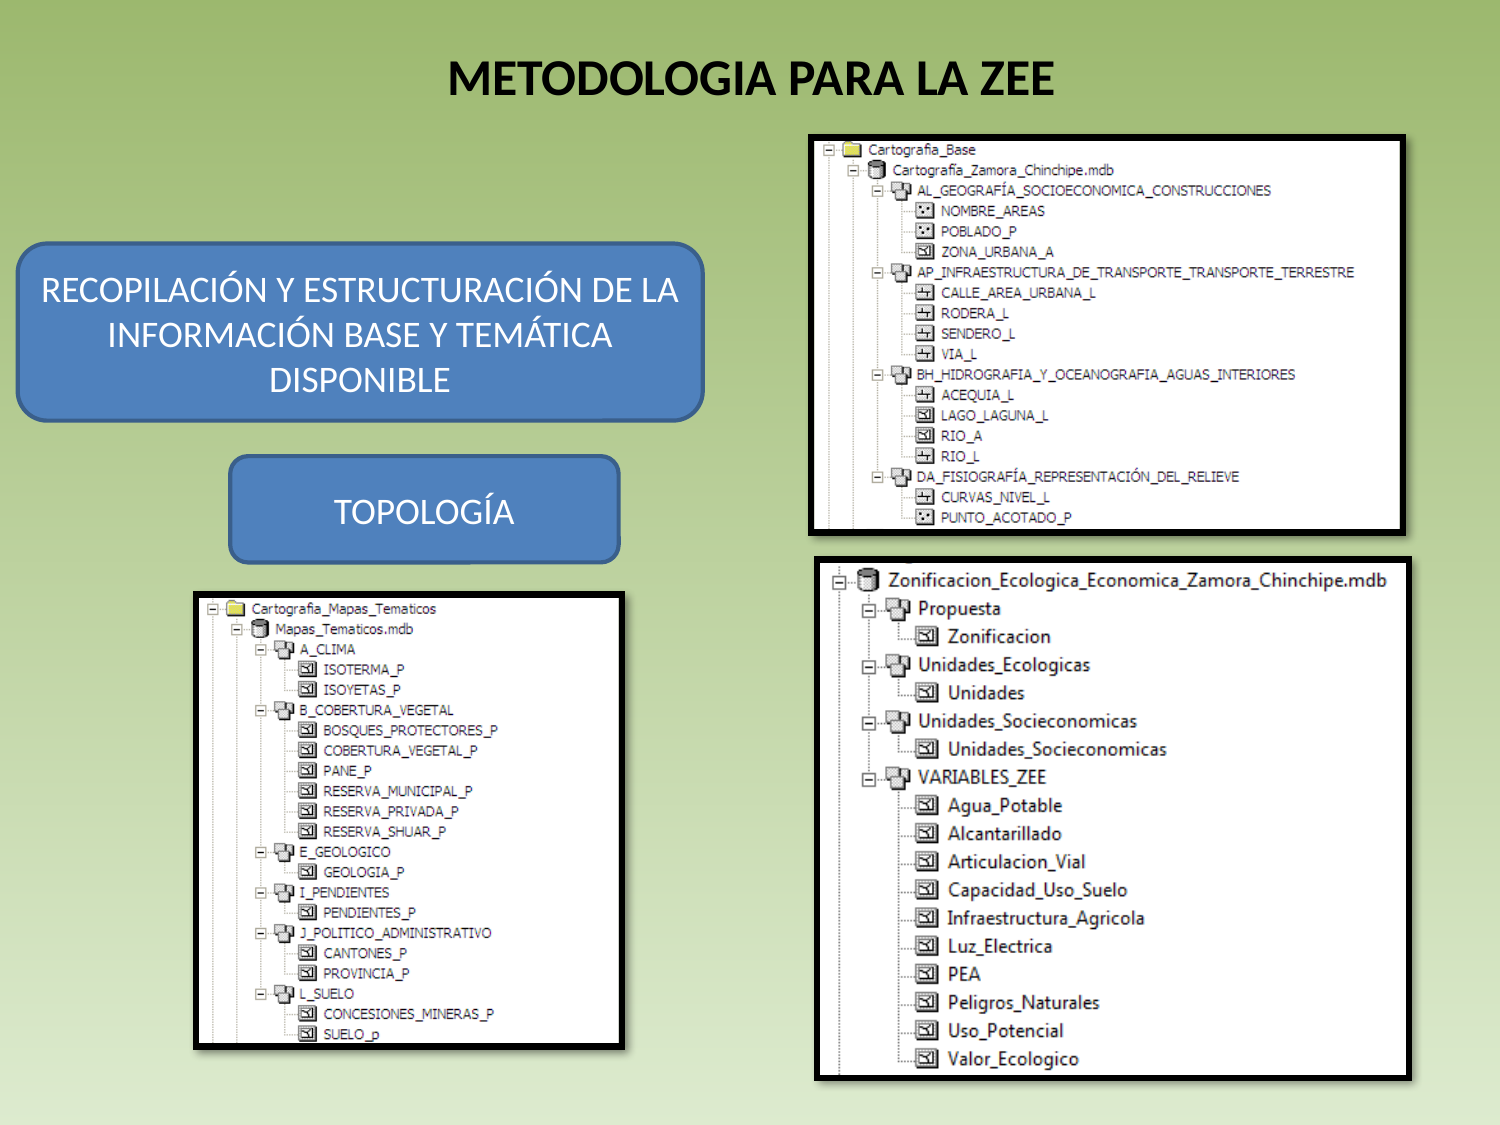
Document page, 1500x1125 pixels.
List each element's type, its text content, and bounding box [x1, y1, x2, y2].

picture [820, 562, 1407, 1075]
picture [813, 140, 1400, 530]
picture [198, 597, 619, 1044]
text_box TOPOLOGÍA [228, 454, 621, 565]
text_box RECOPILACIÓN Y ESTRUCTURACIÓN DE LA INFORMACIÓN BASE Y TEMÁTICA DISPONIBLE [15, 241, 705, 423]
title METODOLOGIA PARA LA ZEE [76, 0, 1427, 114]
